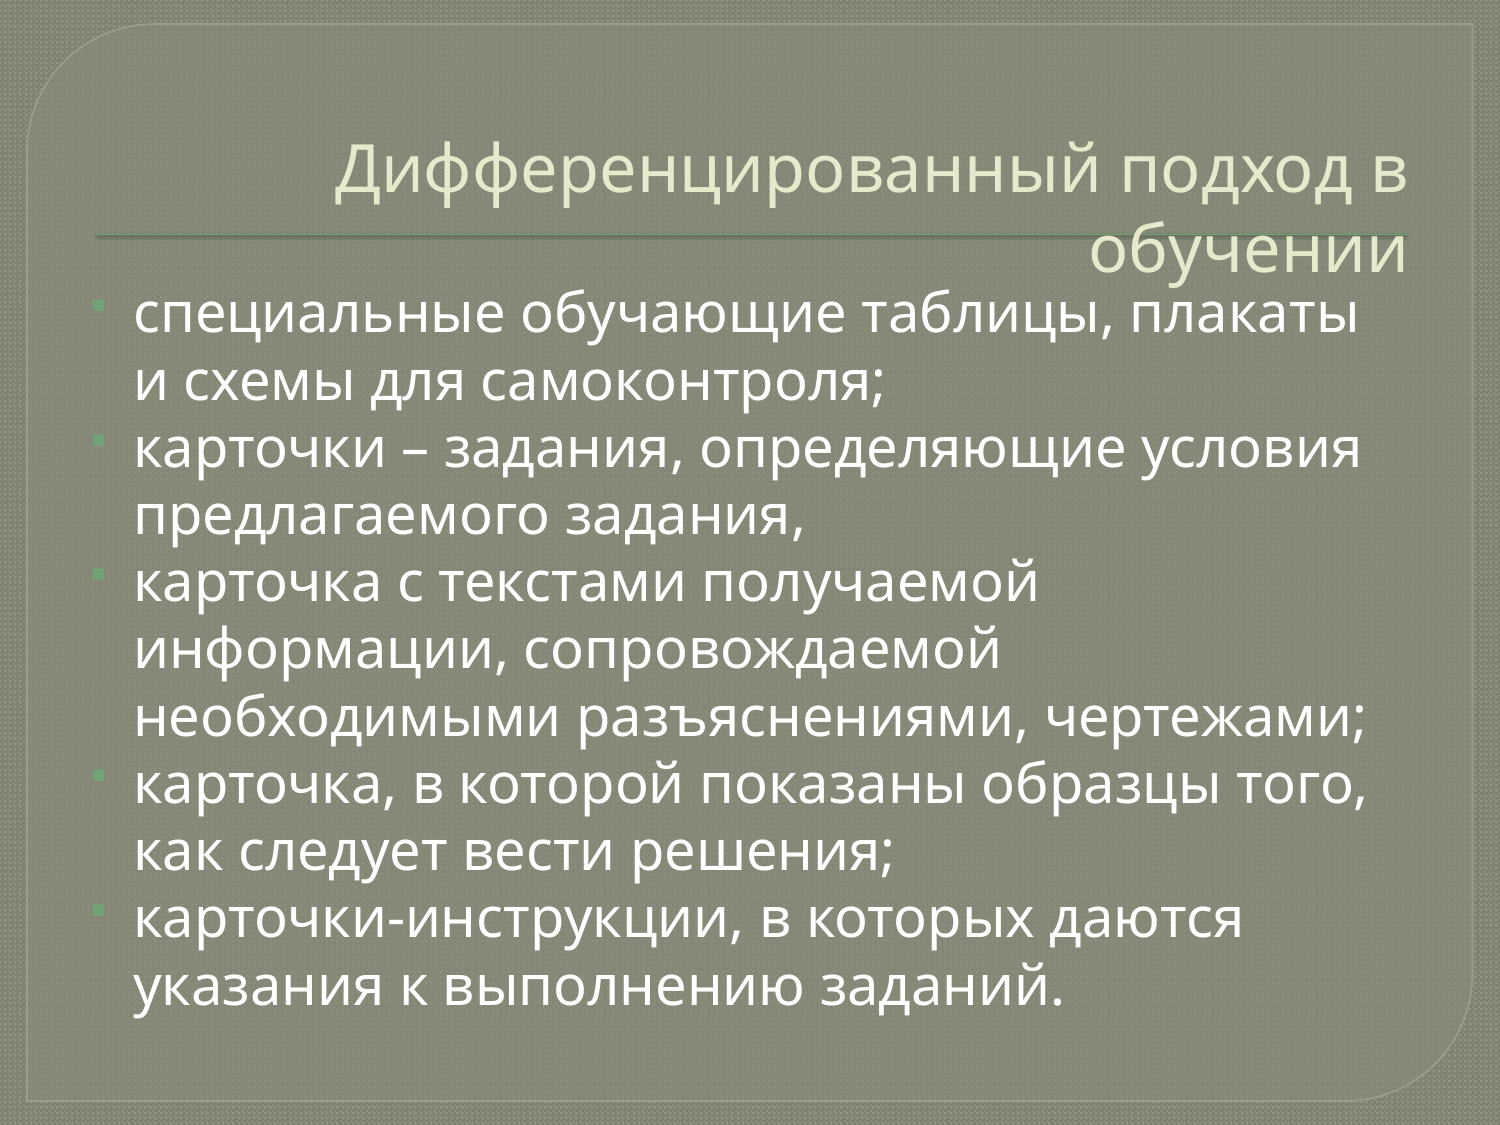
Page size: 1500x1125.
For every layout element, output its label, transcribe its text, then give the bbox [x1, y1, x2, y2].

list специальные обучающие таблицы, плакаты и схемы для самоконтроля; карточки – задания, определяющие условия предлагаемого задания, карточка с текстами получаемой информации, сопровождаемой необходимыми разъяснениями, чертежами; карточка, в которой показаны образцы того, как следует вести решения; карточки-инструкции, в которых даются указания к выполнению заданий. [75, 269, 1425, 1079]
title Дифференцированный подход в обучении [75, 105, 1425, 269]
